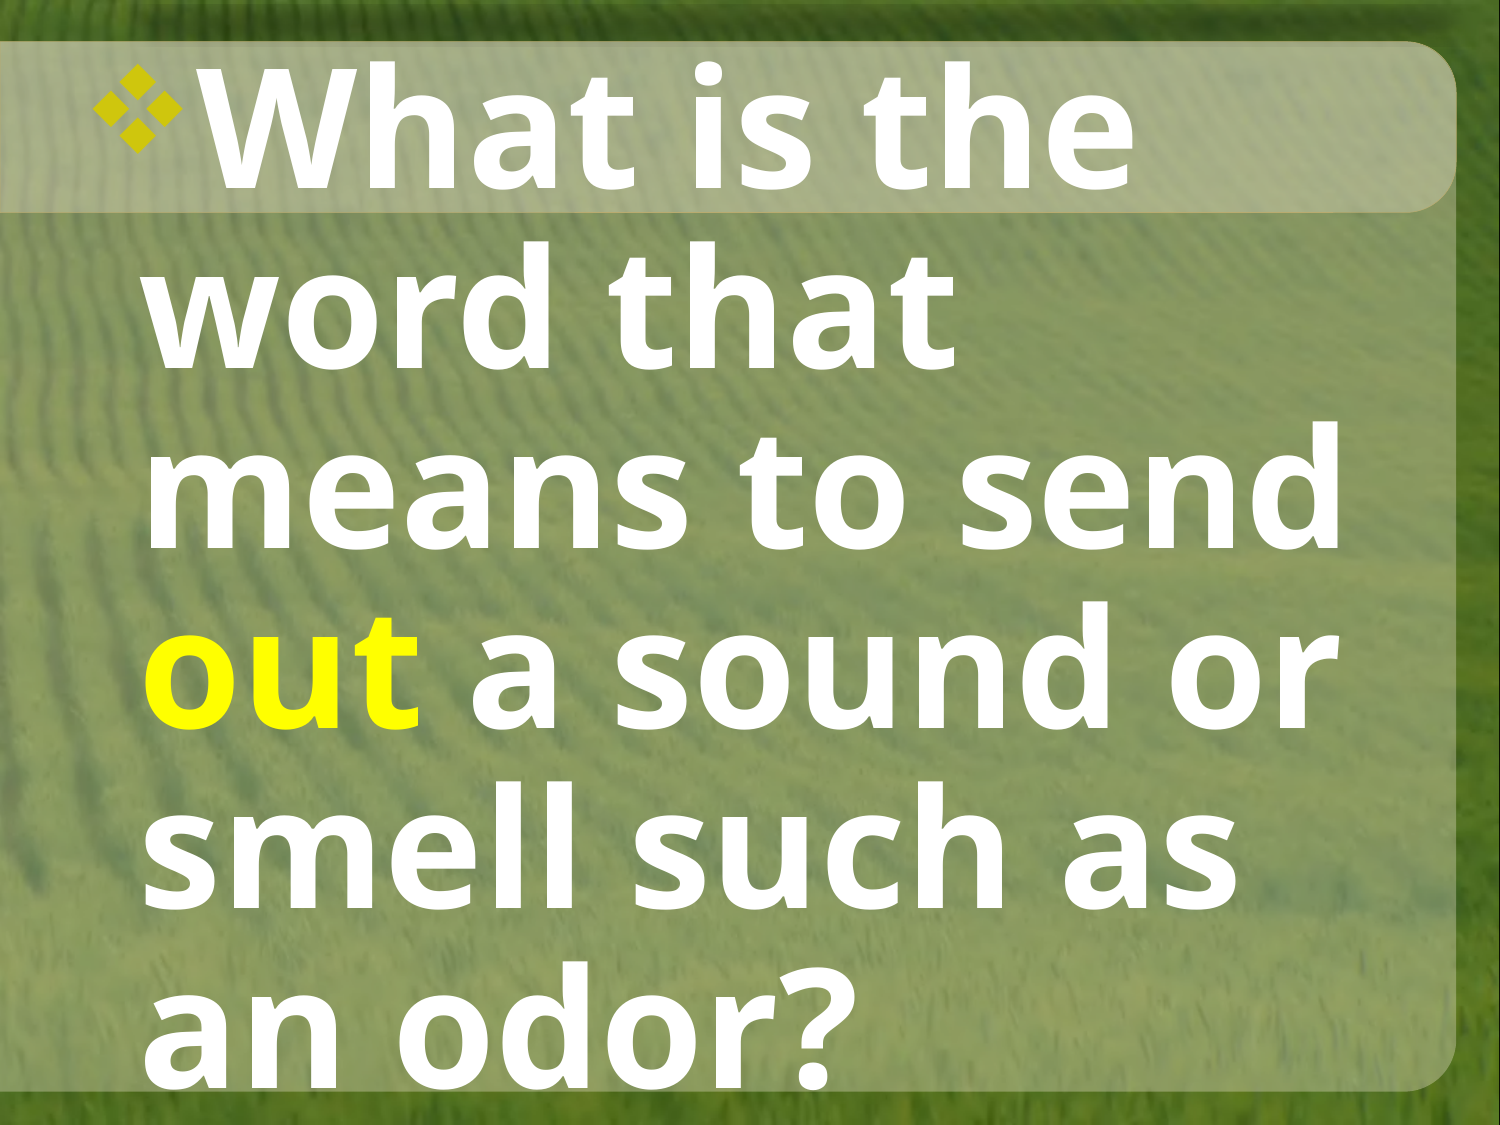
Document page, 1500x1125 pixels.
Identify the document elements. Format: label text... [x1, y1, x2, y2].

picture [0, 0, 1500, 1125]
list What is the word that means to send out a sound or smell such as an odor? [67, 37, 1418, 1100]
